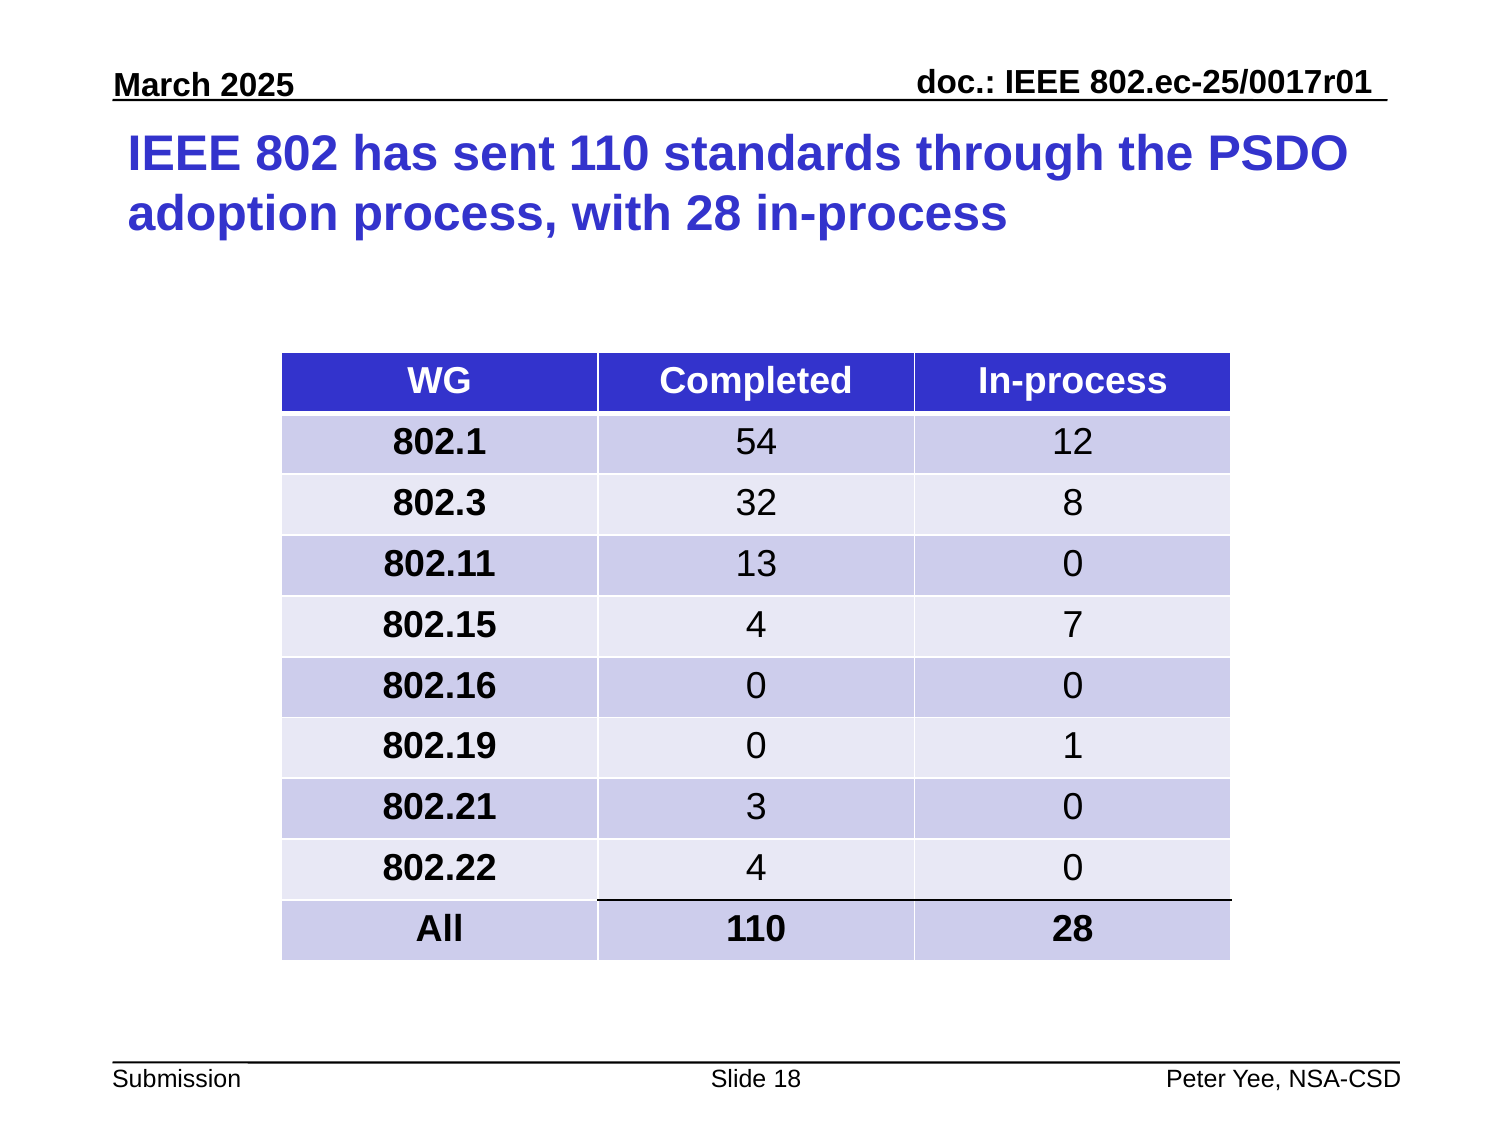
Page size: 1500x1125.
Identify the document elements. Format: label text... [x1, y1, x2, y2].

table_cell 0 [915, 536, 1230, 595]
table_cell 13 [599, 536, 914, 595]
table_cell 802.19 [282, 718, 597, 777]
table_cell 802.22 [282, 840, 597, 899]
table_header In-process [915, 353, 1230, 411]
table_cell 802.21 [282, 779, 597, 838]
title IEEE 802 has sent 110 standards through the PSDO adoption process, with 28 in-process [112, 112, 1388, 288]
table_cell 0 [915, 658, 1230, 717]
table_cell 4 [599, 840, 914, 899]
table_cell 3 [599, 779, 914, 838]
table_cell 802.3 [282, 475, 597, 534]
table_header WG [282, 353, 597, 411]
table_cell 802.11 [282, 536, 597, 595]
table_cell 802.16 [282, 658, 597, 717]
table_cell 0 [599, 658, 914, 717]
table_cell 28 [915, 901, 1230, 960]
table_cell 54 [599, 416, 914, 473]
table_cell 12 [915, 416, 1230, 473]
table_cell 110 [599, 901, 914, 960]
slide_number Slide 18 [709, 1061, 803, 1093]
table_cell 802.15 [282, 597, 597, 656]
table_cell 0 [915, 779, 1230, 838]
table_cell 8 [915, 475, 1230, 534]
footer Peter Yee, NSA-CSD [1164, 1061, 1402, 1093]
table_cell 0 [599, 718, 914, 777]
table_cell 32 [599, 475, 914, 534]
table_cell 1 [915, 718, 1230, 777]
table_header Completed [599, 353, 914, 411]
table_cell 802.1 [282, 416, 597, 473]
table_cell 4 [599, 597, 914, 656]
table_cell All [282, 901, 597, 960]
table_cell 0 [915, 840, 1230, 899]
table_cell 7 [915, 597, 1230, 656]
